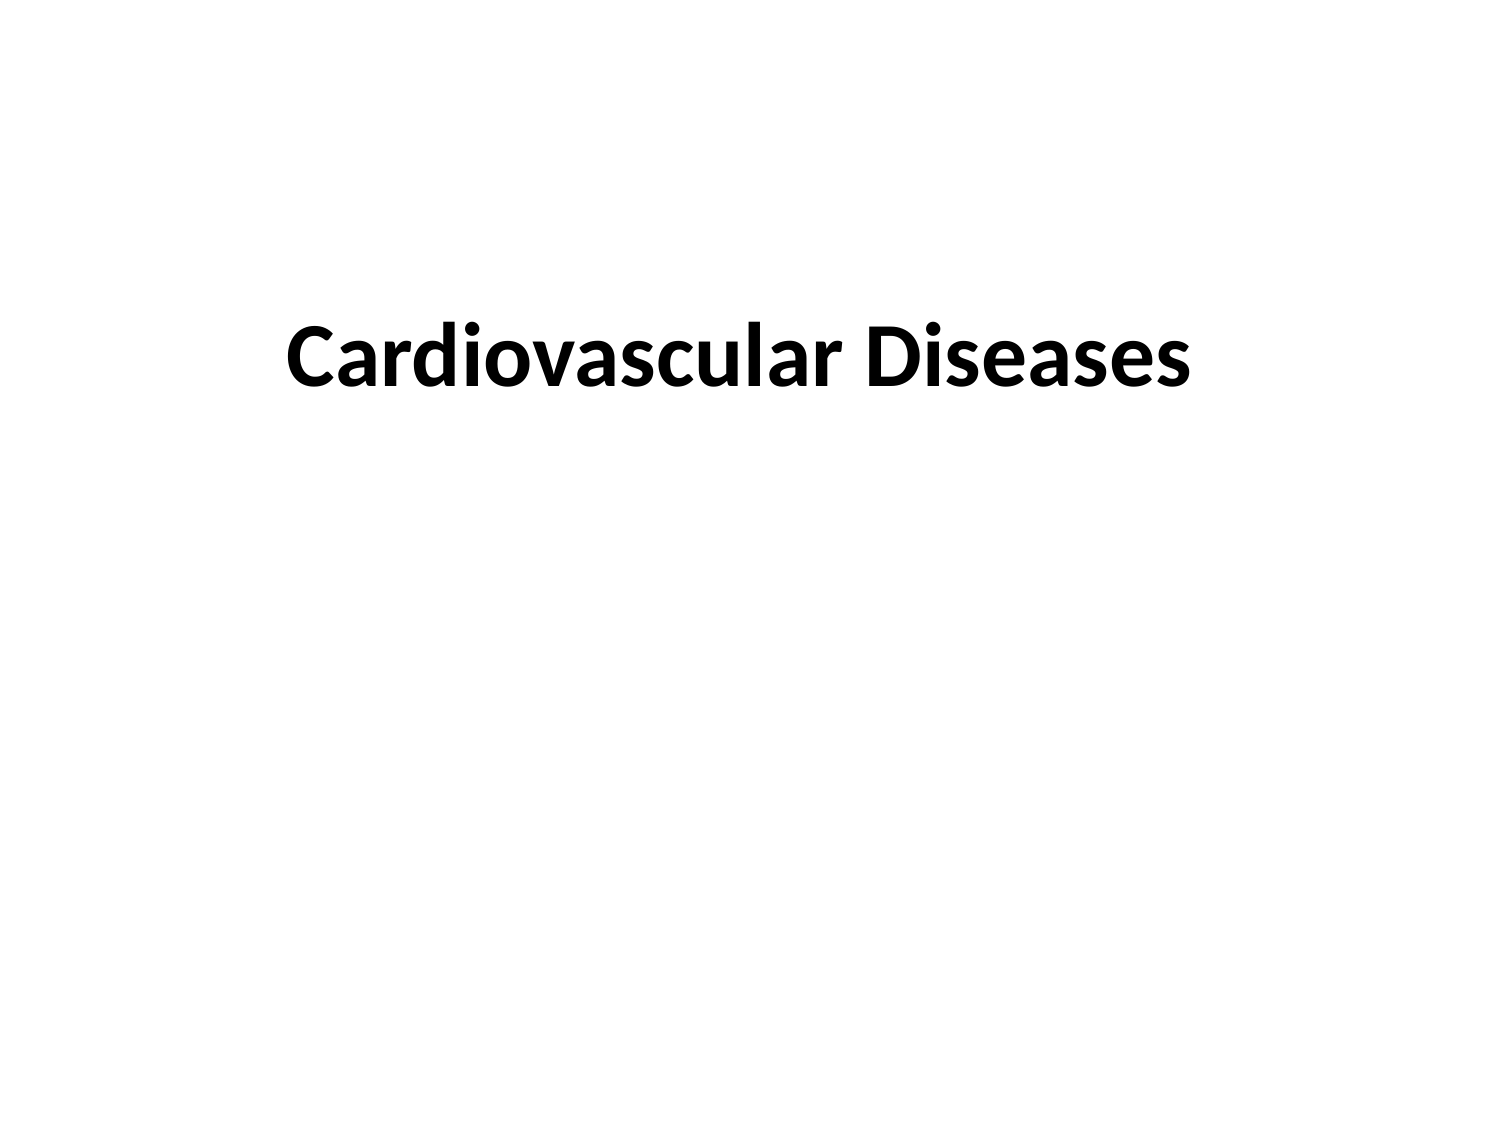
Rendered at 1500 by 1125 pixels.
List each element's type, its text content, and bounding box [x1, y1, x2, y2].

title Cardiovascular Diseases [112, 237, 1388, 463]
